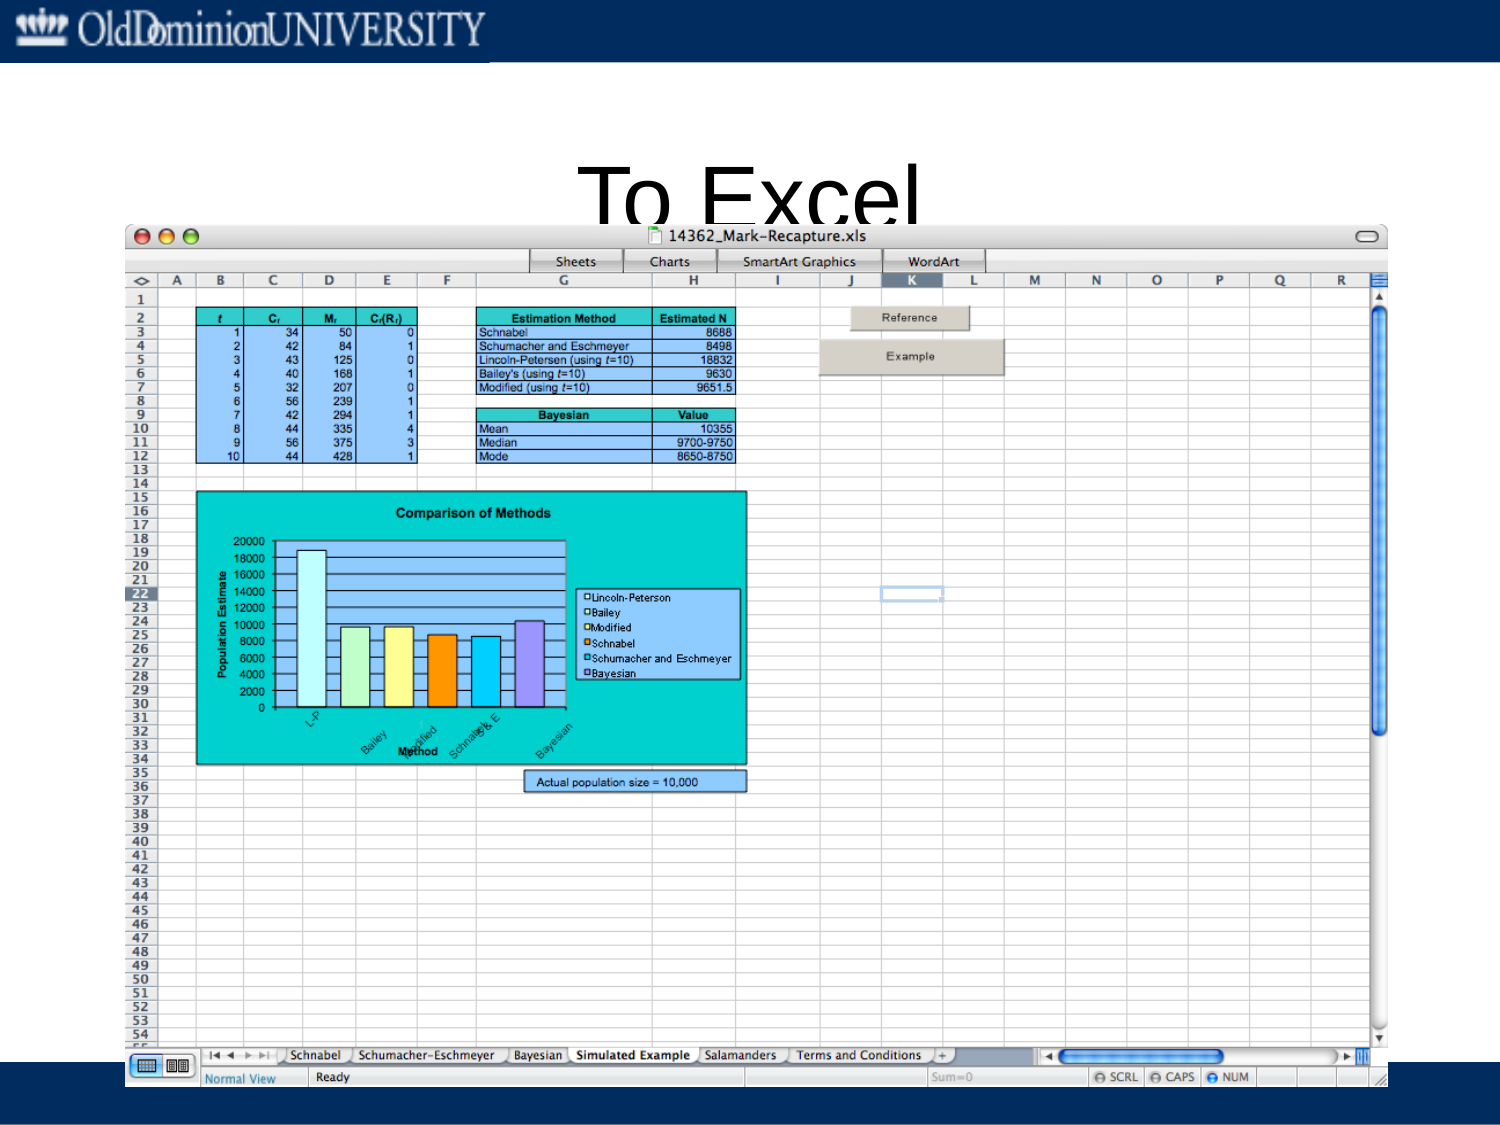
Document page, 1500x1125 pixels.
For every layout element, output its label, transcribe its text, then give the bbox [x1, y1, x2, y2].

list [124, 224, 1388, 1087]
title To Excel [112, 99, 1388, 288]
